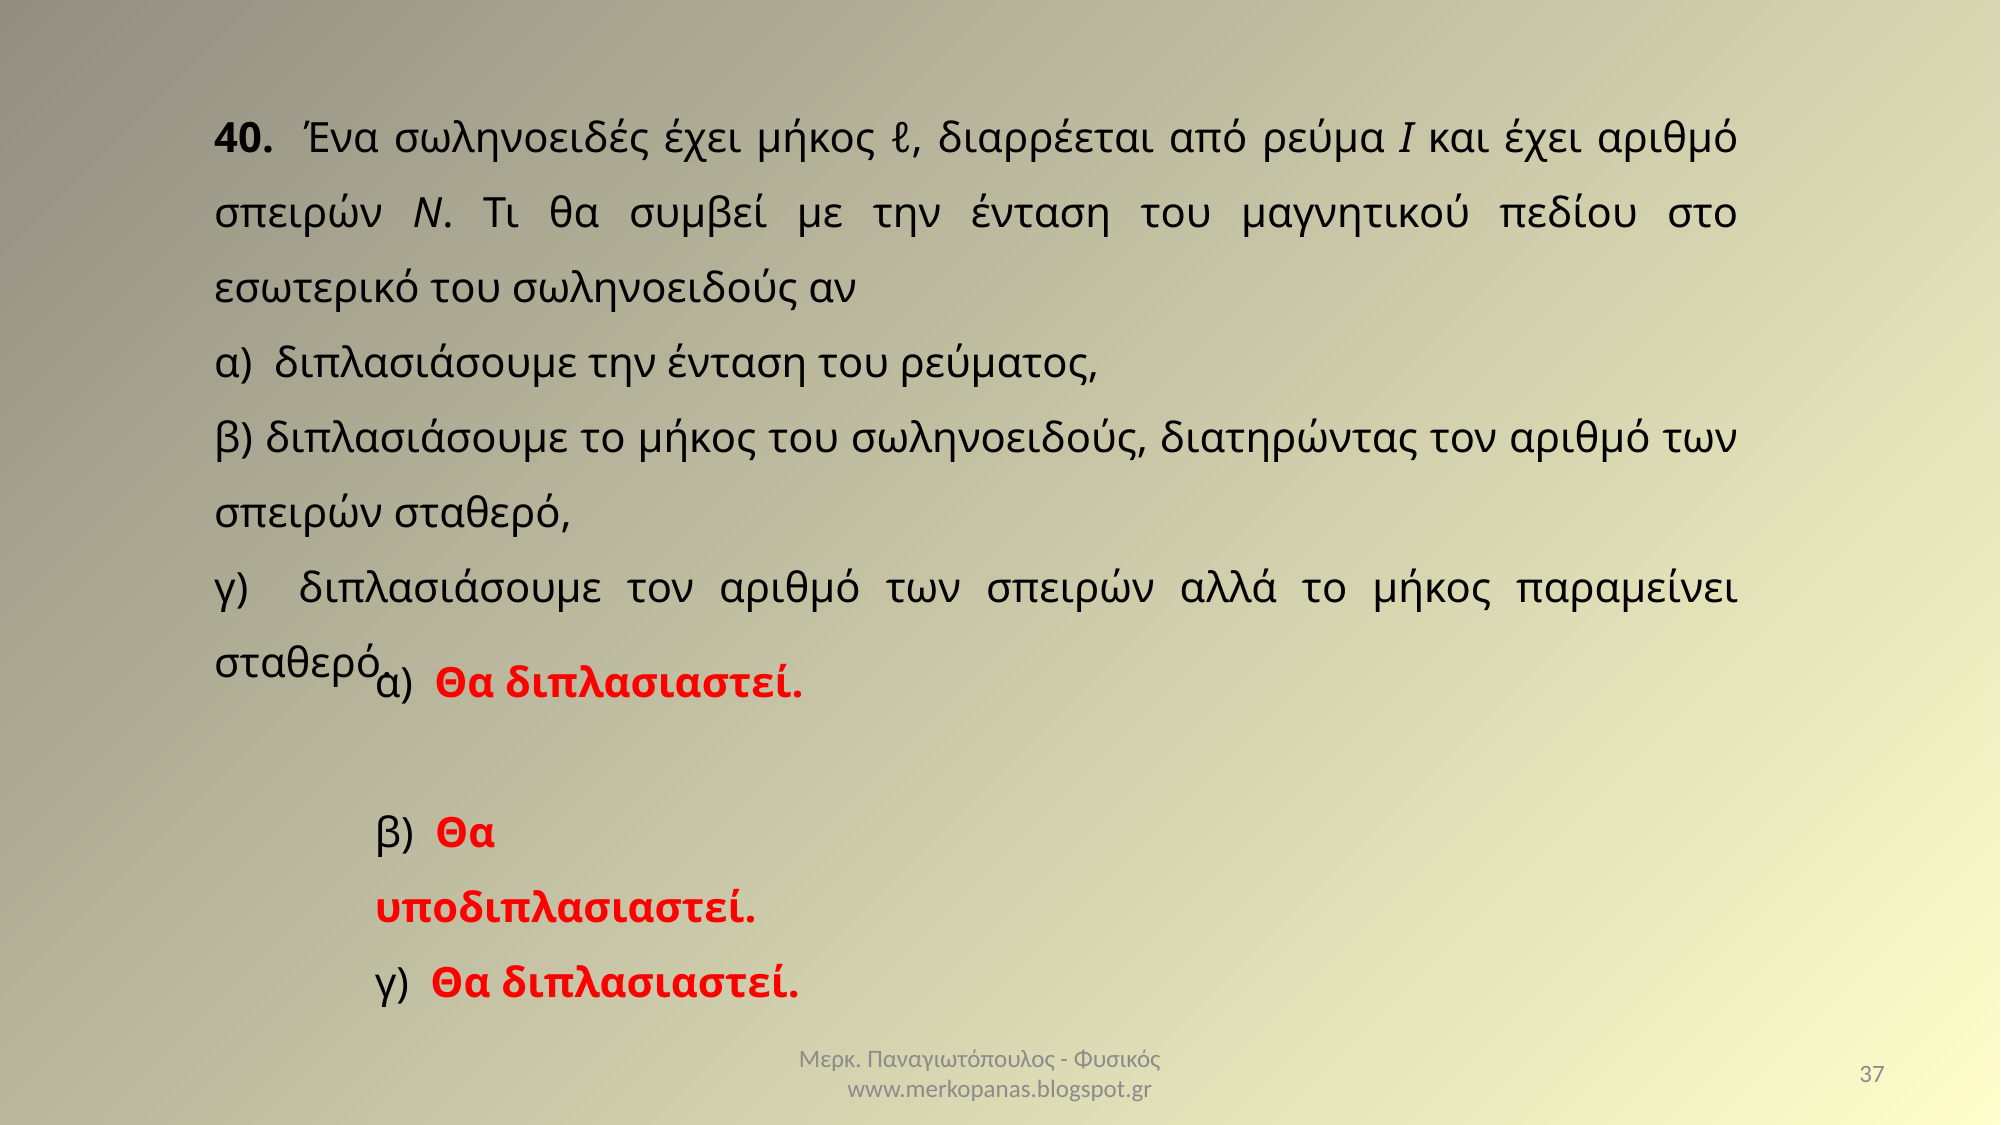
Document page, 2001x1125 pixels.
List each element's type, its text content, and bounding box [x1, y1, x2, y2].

footer Μερκ. Παναγιωτόπουλος - Φυσικός www.merkopanas.blogspot.gr [683, 1042, 1317, 1103]
text_box α) Θα διπλασιαστεί. β) Θα υποδιπλασιαστεί. γ) Θα διπλασιαστεί. [359, 623, 900, 1014]
text_box 40. Ένα σωληνοειδές έχει μήκος ℓ, διαρρέεται από ρεύμα I και έχει αριθμό σπειρών Ν. Τι θα συμβεί με την ένταση του μαγνητικού πεδίου στο εσωτερικό του σωληνοειδούς αν α) διπλασιάσουμε την ένταση του ρεύματος, β) διπλασιάσουμε το μήκος του σωληνοειδούς, διατηρώντας τον αριθμό των σπειρών σταθερό, γ) διπλασιάσουμε τον αριθμό των σπειρών αλλά το μήκος παραμείνει σταθερό. [199, 78, 1754, 694]
slide_number 37 [1433, 1042, 1900, 1103]
